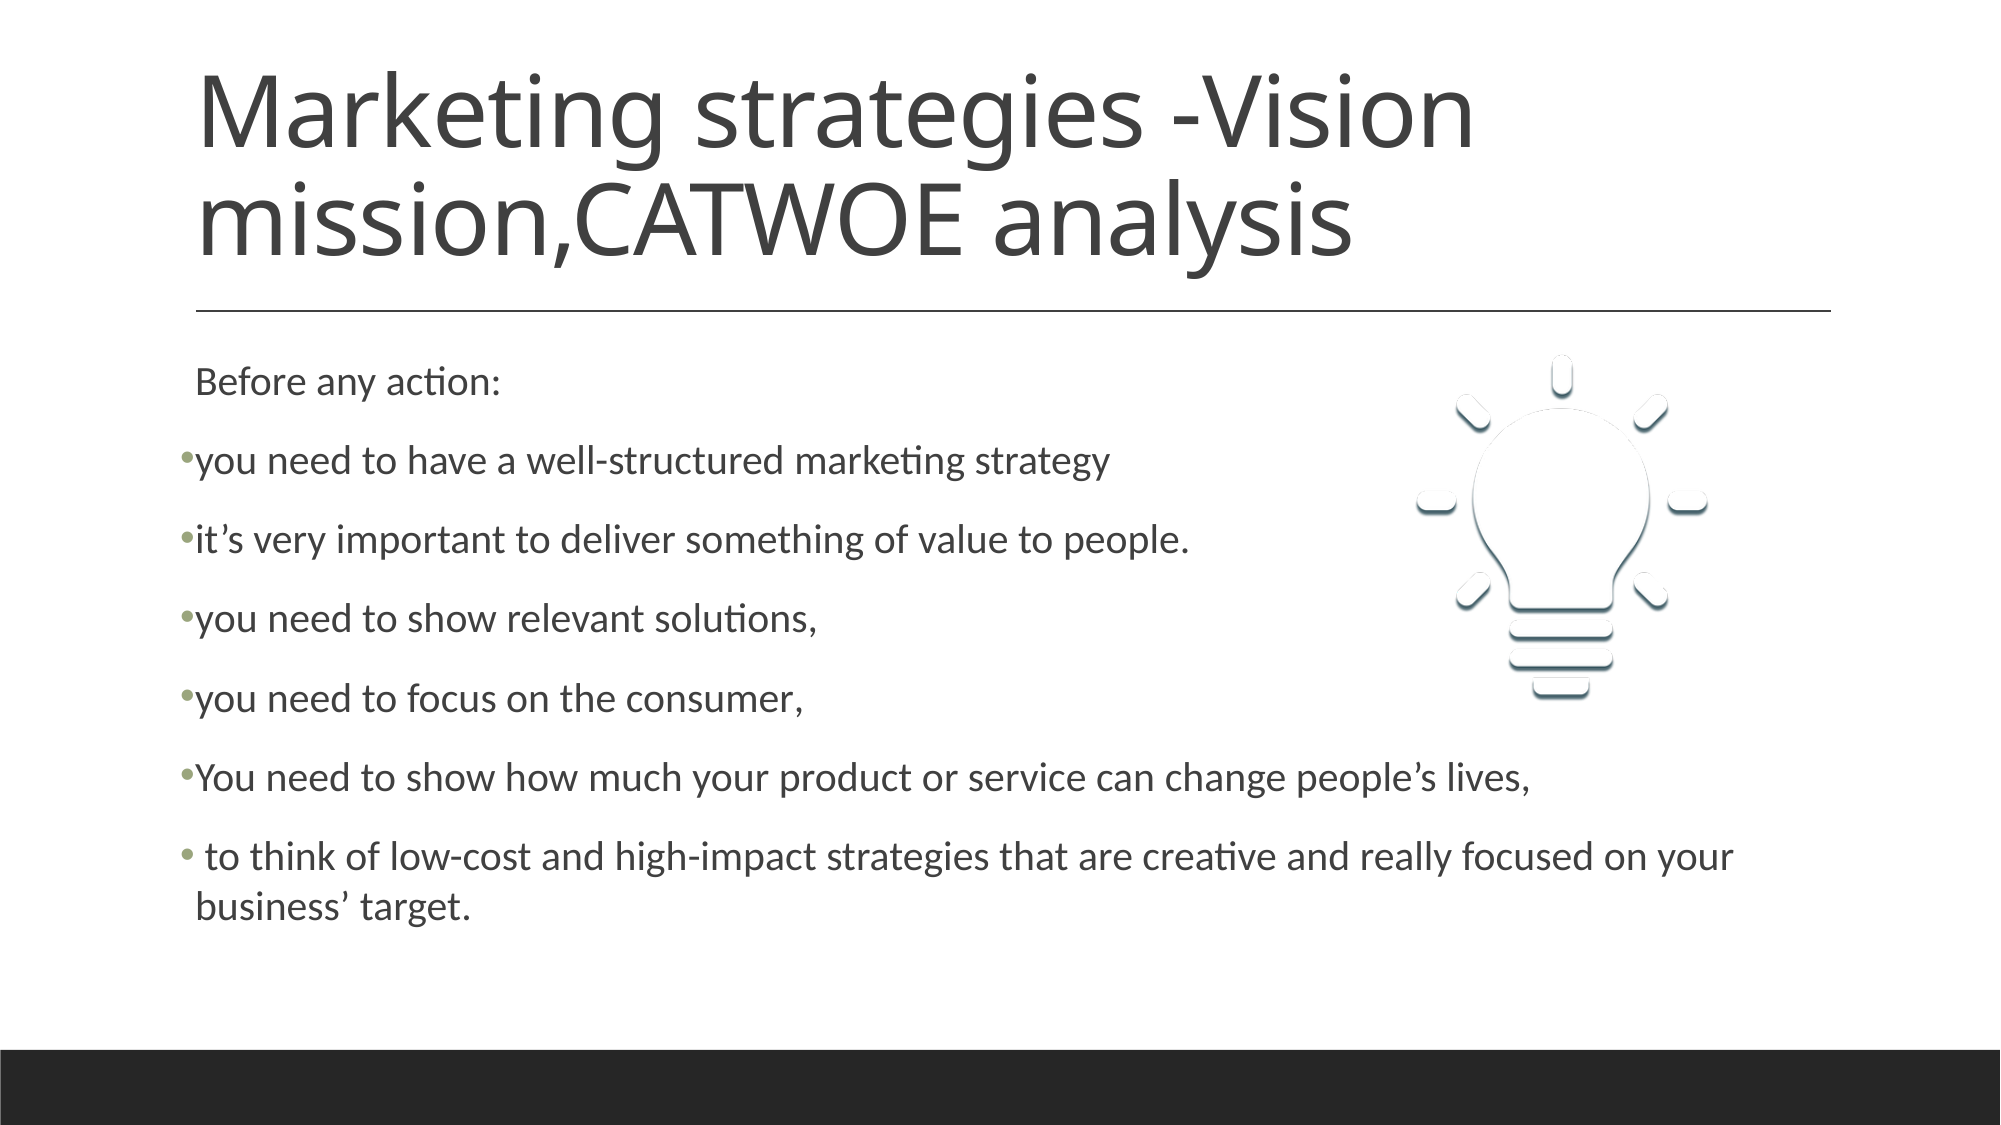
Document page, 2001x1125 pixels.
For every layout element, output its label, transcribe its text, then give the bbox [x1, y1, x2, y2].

title Marketing strategies -Vision mission,CATWOE analysis [180, 47, 1830, 285]
list Before any action: you need to have a well-structured marketing strategy it’s very important to deliver something of value to people. you need to show relevant solutions, you need to focus on the consumer, You need to show how much your product or service can change people’s lives, to think of low-cost and high-impact strategies that are creative and really focused on your business’ target. [180, 345, 1830, 963]
picture [1262, 345, 1862, 706]
